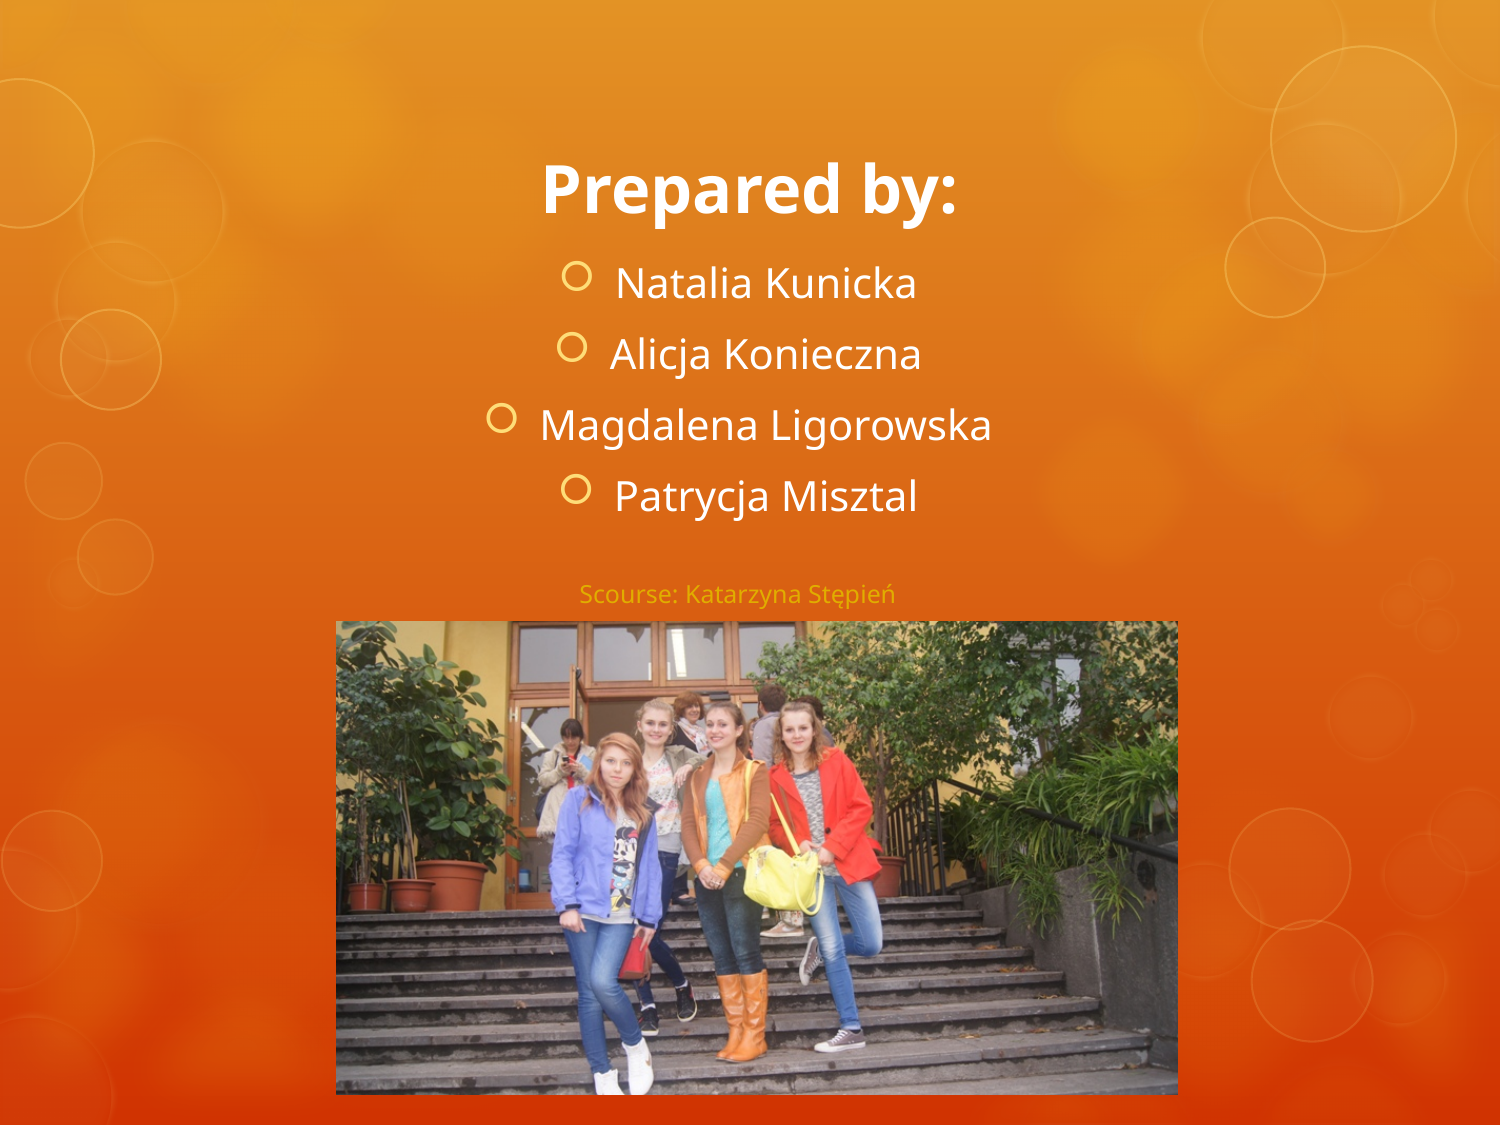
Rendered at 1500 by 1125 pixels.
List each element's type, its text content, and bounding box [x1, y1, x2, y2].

picture [336, 620, 1178, 1096]
title Prepared by: [165, 110, 1335, 263]
list Natalia Kunicka Alicja Konieczna Magdalena Ligorowska Patrycja Misztal Scourse: Katarzyna Stępień [159, 243, 1317, 622]
